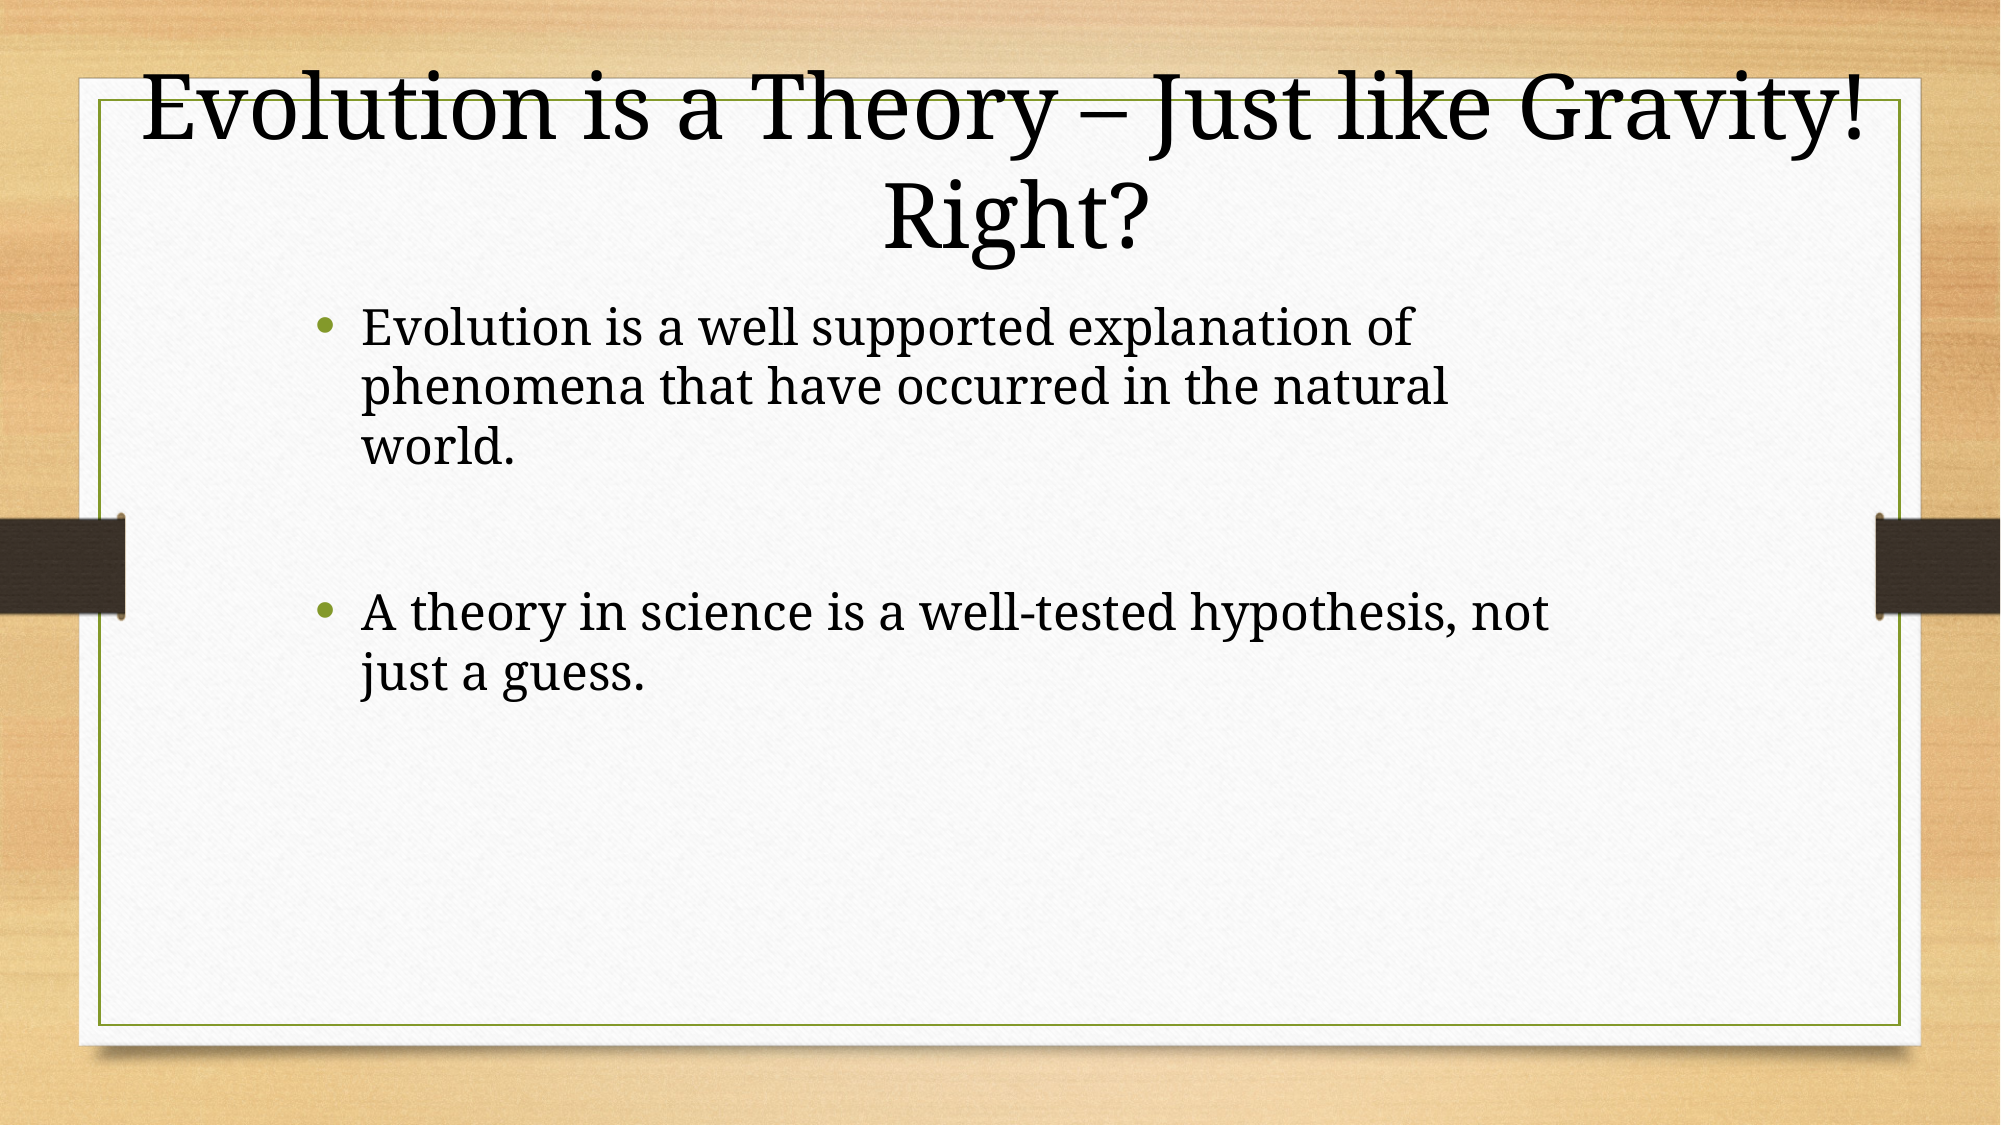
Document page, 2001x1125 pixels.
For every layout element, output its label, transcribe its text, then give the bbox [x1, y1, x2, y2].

title Evolution is a Theory – Just like Gravity! Right? [99, 40, 1934, 275]
list Evolution is a well supported explanation of phenomena that have occurred in the natural world. A theory in science is a well-tested hypothesis, not just a guess. [300, 287, 1575, 975]
picture [0, 0, 2001, 1125]
